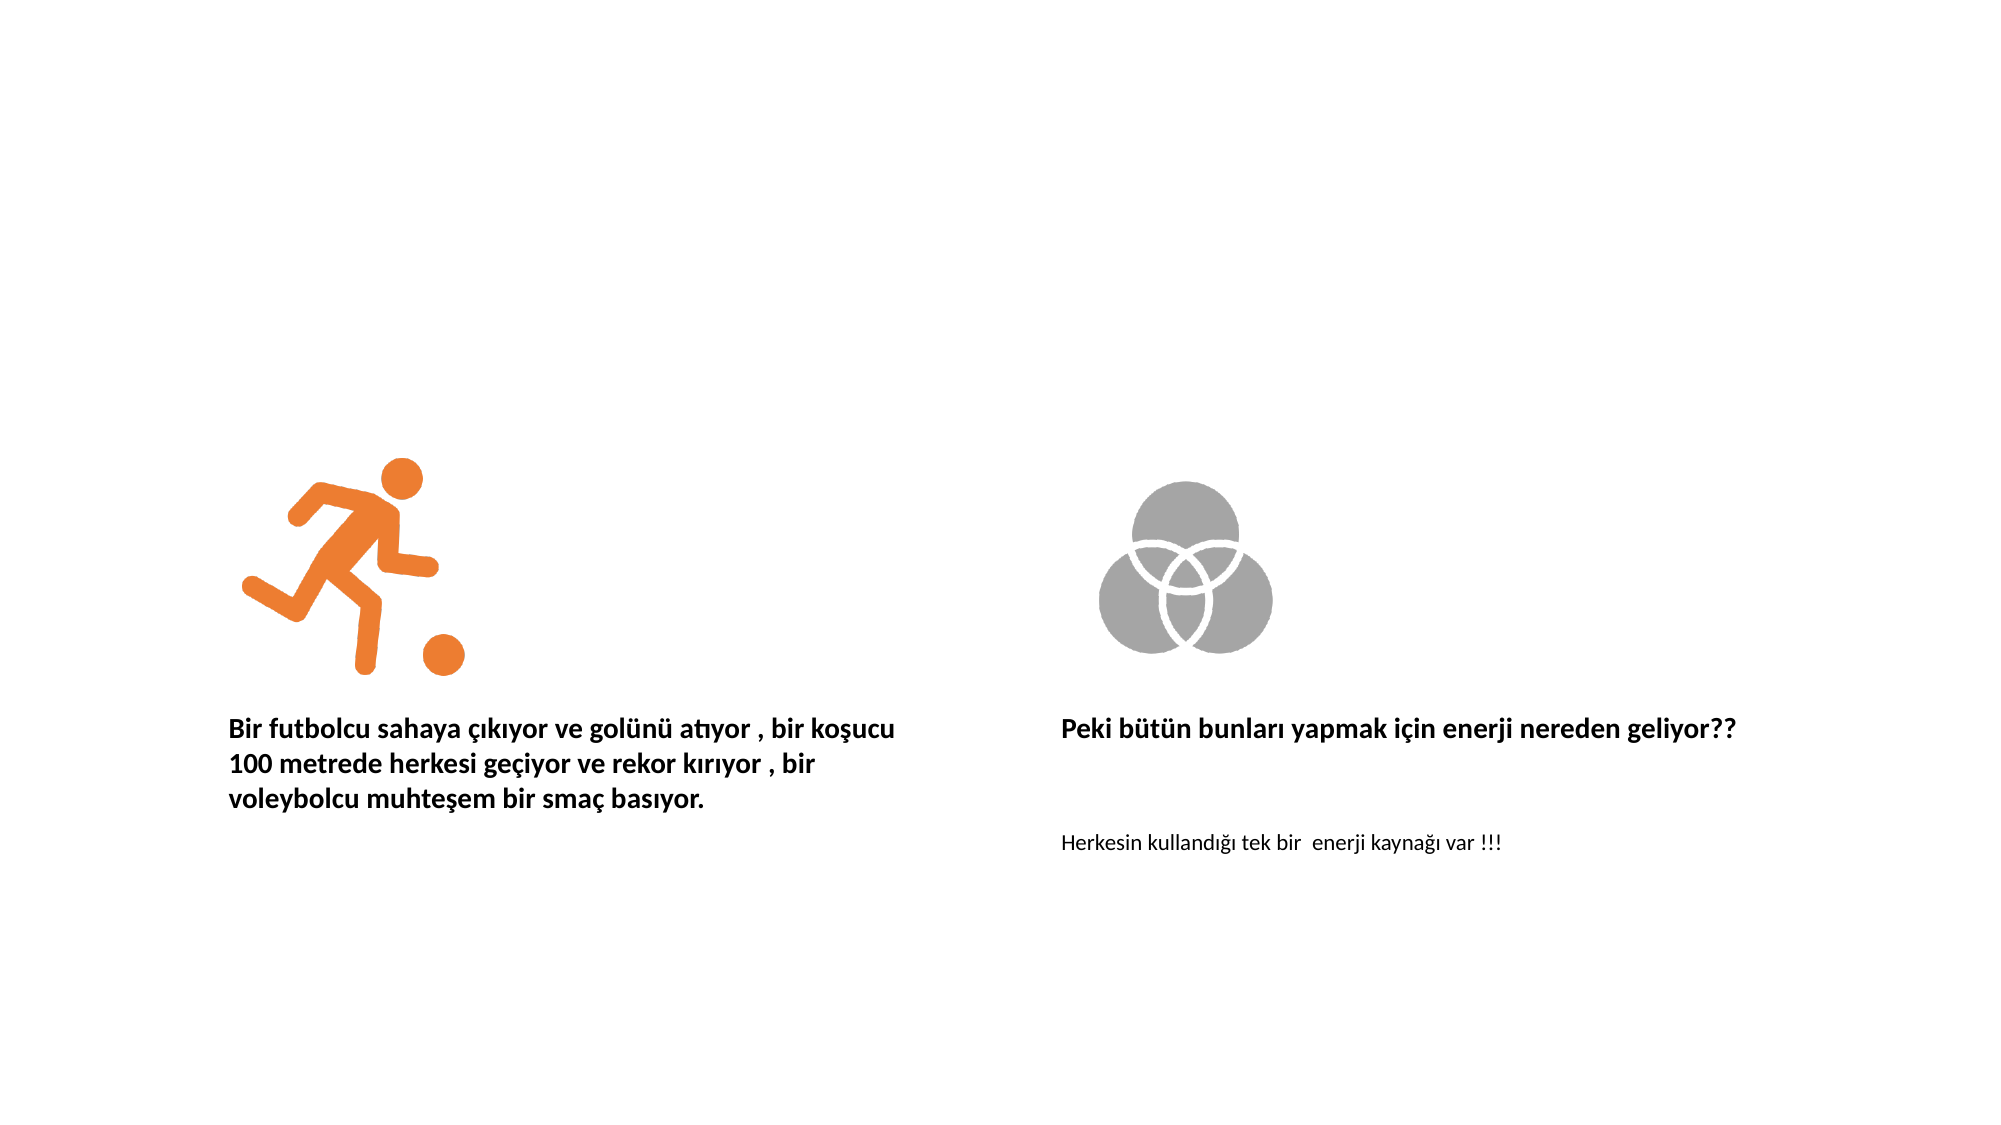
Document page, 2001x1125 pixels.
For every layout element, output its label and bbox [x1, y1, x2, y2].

list [137, 284, 1861, 1029]
